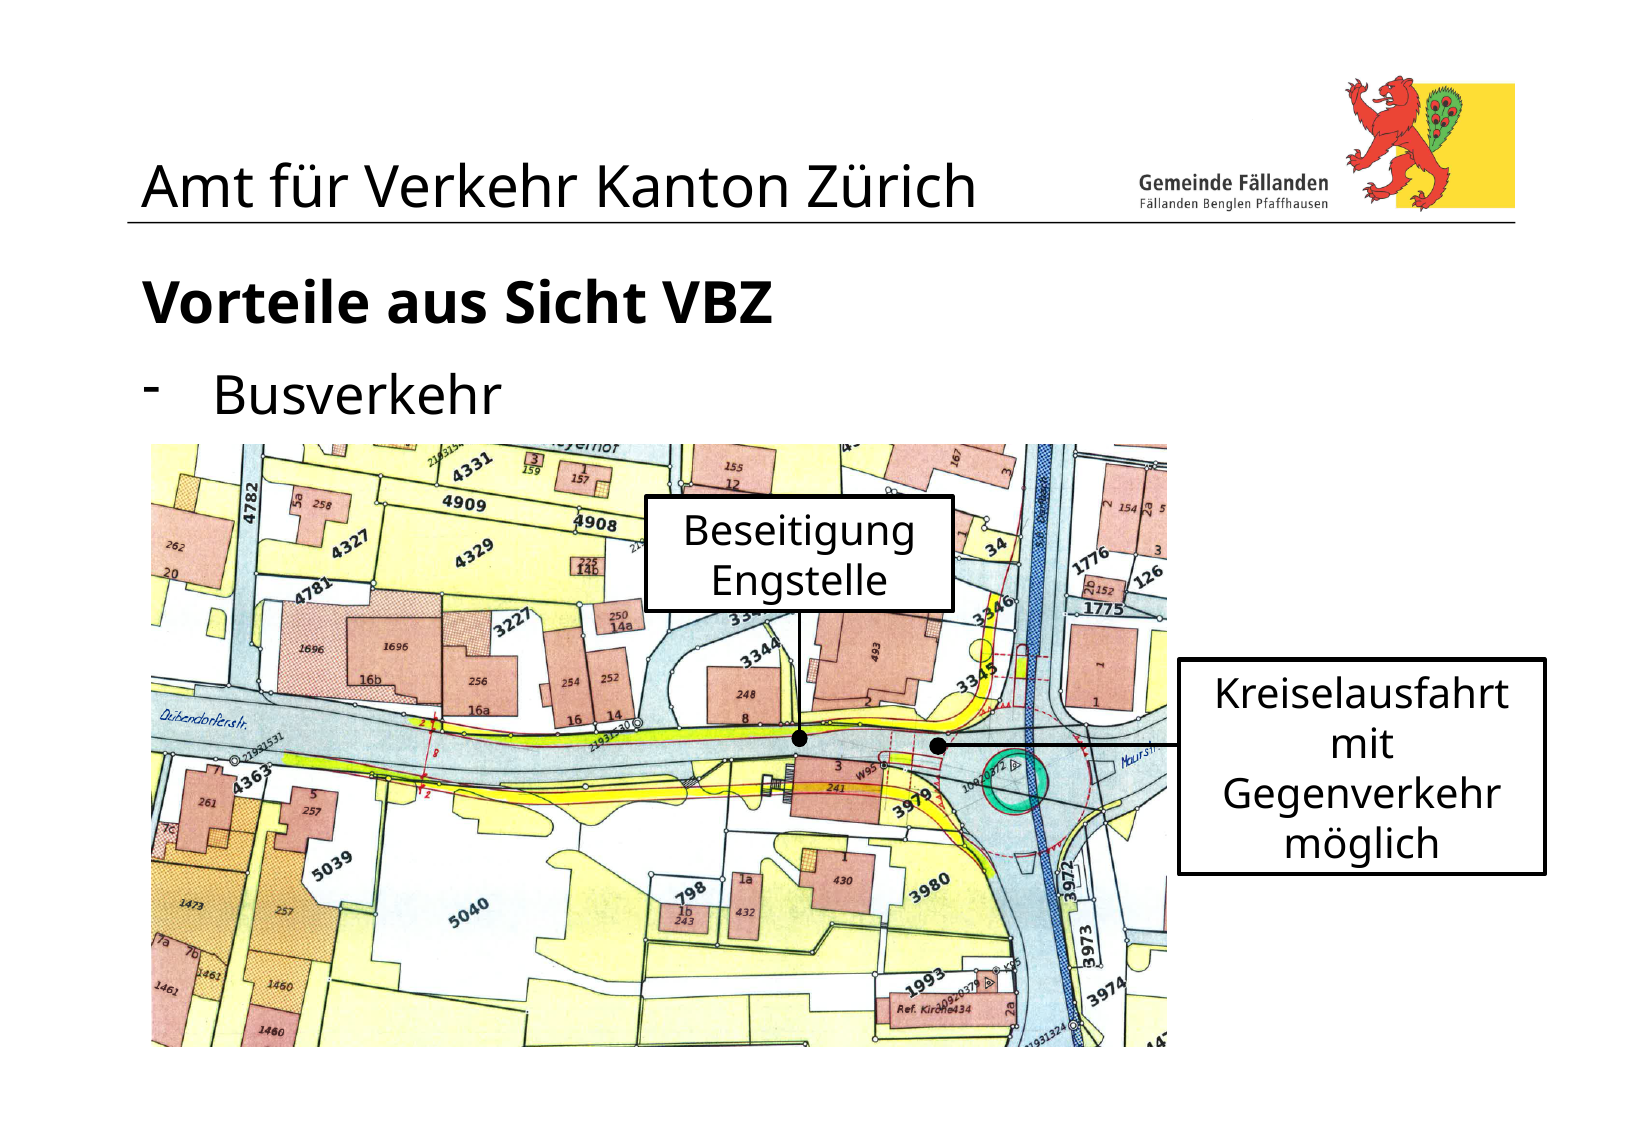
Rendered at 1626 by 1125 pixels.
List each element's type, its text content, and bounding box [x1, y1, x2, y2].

title Amt für Verkehr Kanton Zürich [126, 140, 1076, 229]
picture [150, 444, 1168, 1048]
list Vorteile aus Sicht VBZ Busverkehr [127, 257, 1546, 1083]
picture [1066, 46, 1515, 212]
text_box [645, 496, 954, 747]
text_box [929, 659, 1545, 827]
